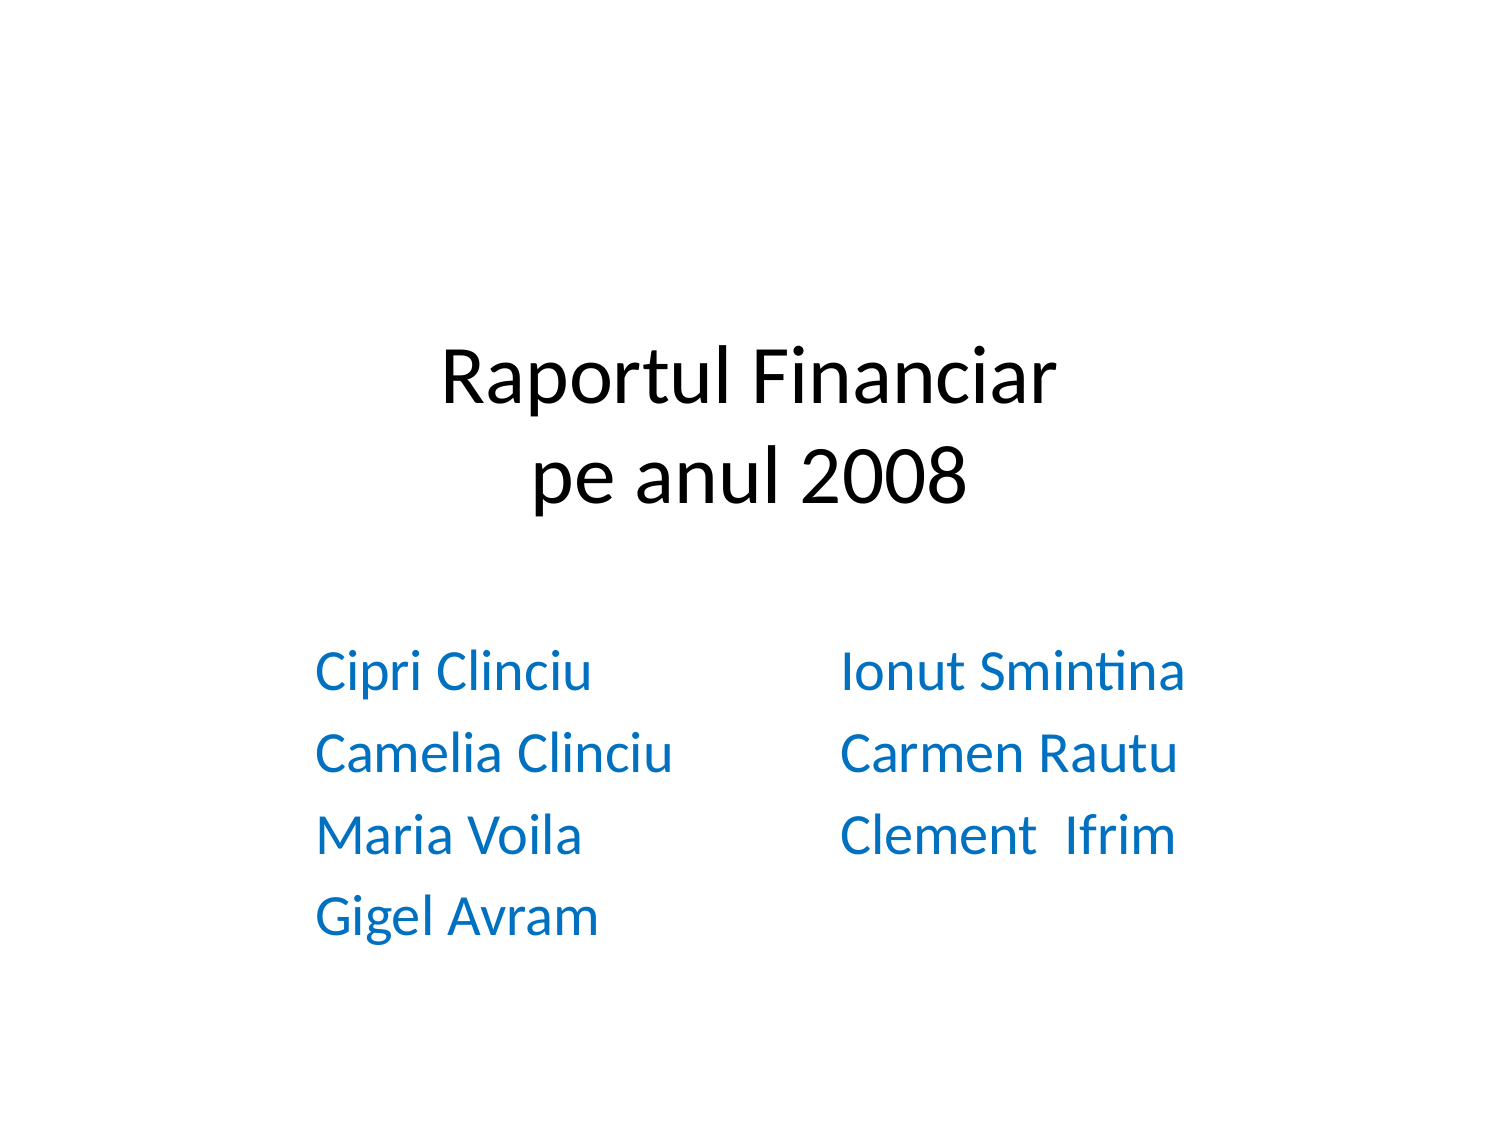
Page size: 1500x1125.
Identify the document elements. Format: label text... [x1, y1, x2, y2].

text_box Ionut Smintina Carmen Rautu Clement Ifrim [825, 624, 1325, 913]
title Raportul Financiar pe anul 2008 [112, 299, 1388, 542]
subtitle Cipri Clinciu Camelia Clinciu Maria Voila Gigel Avram [299, 624, 801, 976]
